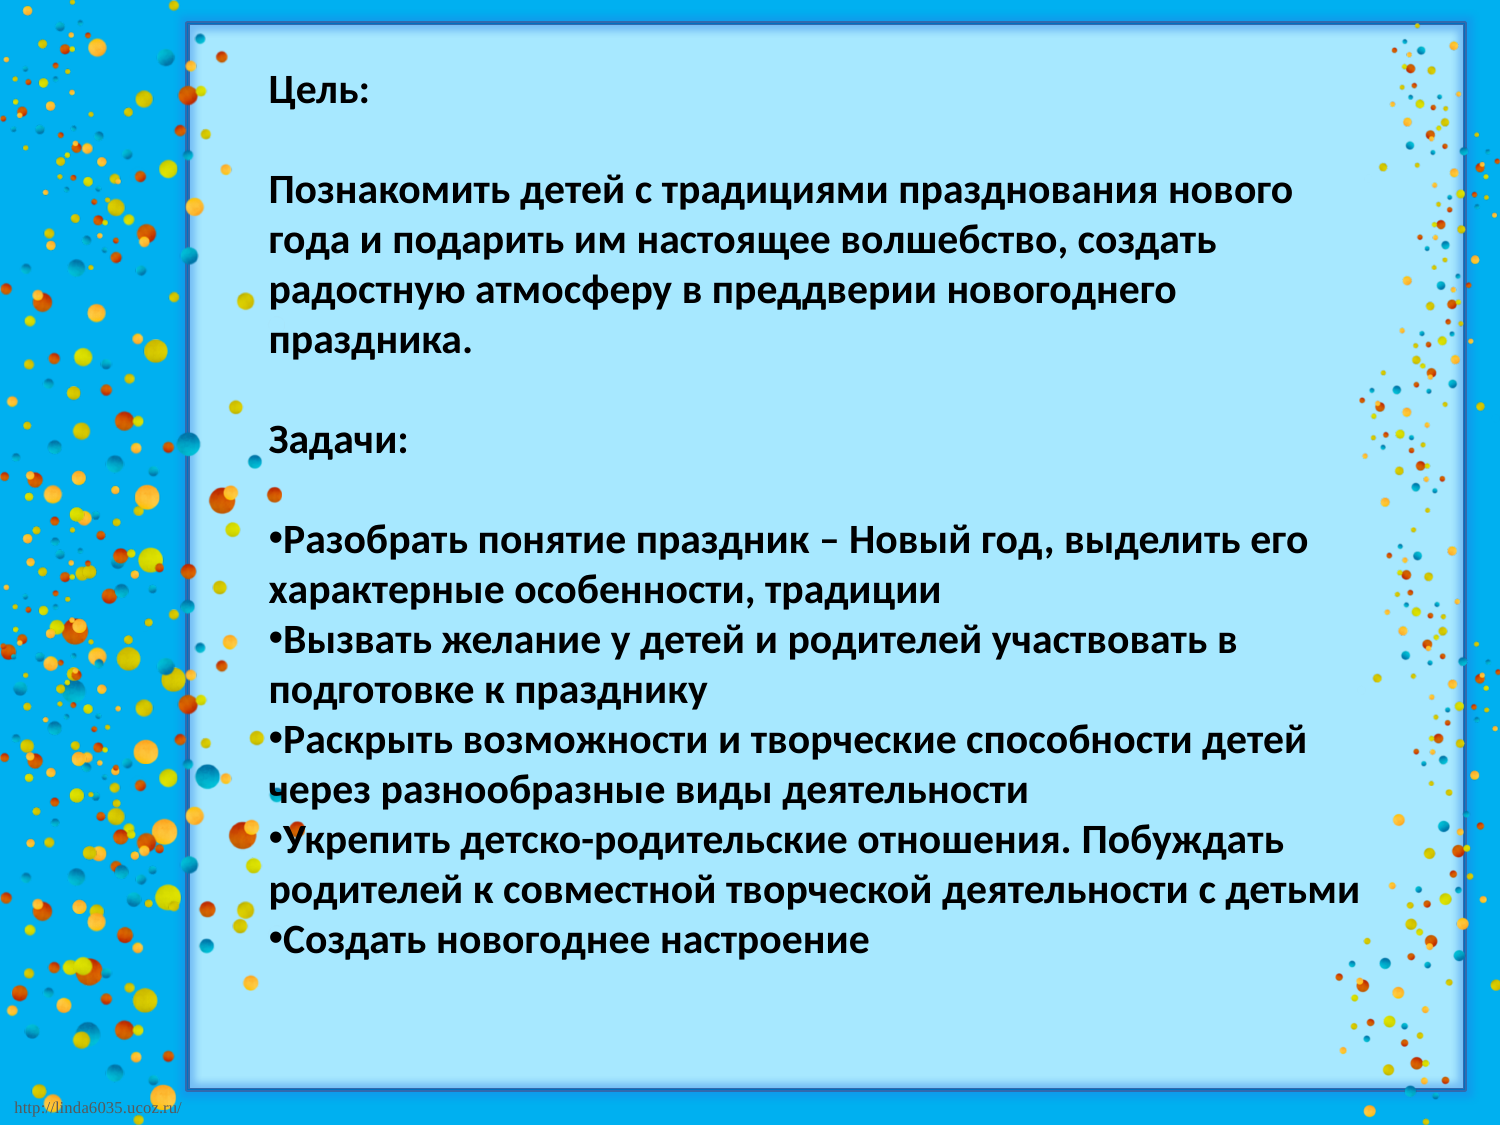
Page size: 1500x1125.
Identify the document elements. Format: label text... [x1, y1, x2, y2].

picture [45, 229, 54, 238]
picture [72, 141, 92, 154]
picture [162, 610, 253, 1093]
picture [47, 768, 55, 777]
picture [27, 839, 34, 847]
picture [74, 348, 92, 366]
picture [27, 558, 34, 566]
picture [1, 754, 8, 761]
picture [57, 998, 71, 1012]
picture [49, 353, 59, 364]
picture [108, 800, 124, 825]
picture [44, 1095, 62, 1112]
picture [65, 668, 81, 685]
picture [139, 548, 163, 572]
picture [110, 783, 119, 793]
picture [61, 561, 96, 581]
picture [39, 40, 46, 48]
picture [67, 387, 80, 399]
picture [7, 1005, 17, 1016]
picture [28, 1026, 38, 1032]
picture [33, 290, 52, 312]
picture [72, 471, 85, 485]
picture [108, 1073, 121, 1080]
picture [70, 789, 83, 802]
picture [26, 472, 42, 487]
picture [25, 774, 33, 781]
picture [88, 304, 105, 322]
picture [39, 79, 48, 87]
picture [101, 994, 112, 1004]
picture [72, 752, 92, 766]
picture [1400, 258, 1473, 513]
picture [134, 485, 159, 515]
picture [113, 519, 120, 526]
picture [73, 1032, 98, 1049]
picture [112, 486, 119, 494]
picture [84, 178, 92, 186]
picture [136, 91, 152, 107]
picture [125, 374, 134, 384]
picture [1400, 528, 1468, 786]
picture [117, 927, 133, 943]
picture [160, 160, 177, 178]
picture [102, 589, 127, 603]
picture [44, 657, 63, 670]
picture [12, 986, 27, 1001]
picture [112, 765, 119, 775]
picture [45, 838, 54, 847]
picture [39, 568, 46, 576]
picture [49, 962, 59, 973]
picture [16, 683, 26, 689]
picture [97, 813, 105, 820]
picture [1, 893, 11, 903]
picture [131, 1052, 141, 1062]
picture [33, 1085, 46, 1098]
picture [33, 899, 52, 921]
picture [1491, 980, 1500, 990]
picture [117, 872, 127, 877]
picture [129, 894, 140, 900]
picture [70, 268, 83, 276]
picture [18, 107, 27, 118]
picture [24, 703, 31, 710]
picture [145, 619, 152, 626]
picture [7, 396, 17, 407]
picture [135, 780, 146, 791]
picture [169, 610, 179, 619]
picture [89, 39, 106, 57]
picture [1, 473, 8, 480]
picture [115, 1021, 143, 1039]
picture [131, 443, 141, 453]
picture [151, 1085, 176, 1109]
picture [135, 171, 146, 182]
picture [113, 549, 135, 563]
picture [155, 885, 180, 911]
text_box Цель: Познакомить детей с традициями празднования нового года и подарить им настоящее волшебство, создать радостную атмосферу в преддверии новогоднего праздника. Задачи: Разобрать понятие праздник – Новый год, выделить его характерные особенности, традиции Вызвать желание у детей и родителей участвовать в подготовке к празднику Раскрыть возможности и творческие способности детей через разнообразные виды деятельности Укрепить детско-родительские отношения. Побуждать родителей к совместной творческой деятельности с детьми Создать новогоднее настроение [253, 54, 1400, 1105]
picture [57, 685, 84, 708]
picture [70, 877, 83, 885]
picture [21, 740, 42, 768]
picture [106, 198, 124, 216]
picture [51, 517, 58, 525]
picture [145, 340, 167, 362]
picture [1400, 790, 1473, 1093]
picture [163, 442, 174, 453]
picture [131, 571, 138, 578]
picture [137, 224, 156, 247]
picture [134, 1115, 143, 1125]
picture [114, 824, 135, 844]
picture [1, 284, 11, 294]
picture [23, 535, 32, 543]
picture [61, 45, 74, 54]
picture [98, 685, 106, 693]
picture [1477, 823, 1484, 829]
picture [101, 387, 112, 395]
picture [73, 900, 86, 913]
picture [133, 334, 143, 339]
picture [1471, 258, 1479, 263]
picture [1476, 163, 1484, 172]
picture [1364, 1106, 1375, 1117]
picture [24, 360, 34, 369]
picture [33, 528, 40, 534]
picture [63, 957, 109, 985]
picture [71, 215, 79, 222]
picture [111, 252, 121, 263]
picture [159, 50, 171, 59]
picture [133, 988, 157, 1012]
picture [133, 943, 143, 953]
picture [124, 636, 132, 644]
picture [25, 316, 35, 326]
picture [50, 729, 60, 734]
picture [1, 644, 15, 659]
picture [46, 618, 88, 644]
picture [1477, 403, 1484, 410]
picture [71, 742, 79, 750]
picture [25, 493, 33, 500]
picture [50, 448, 60, 453]
picture [23, 7, 32, 15]
picture [57, 158, 65, 165]
picture [111, 861, 121, 871]
picture [160, 769, 177, 787]
picture [89, 648, 106, 667]
picture [83, 846, 106, 861]
picture [18, 635, 27, 645]
picture [131, 819, 177, 859]
picture [175, 21, 285, 339]
picture [108, 464, 121, 471]
picture [51, 798, 58, 806]
picture [47, 241, 55, 250]
picture [134, 740, 158, 763]
picture [169, 1, 179, 10]
picture [24, 969, 34, 978]
picture [97, 532, 105, 539]
picture [1476, 673, 1484, 683]
picture [124, 108, 132, 116]
picture [110, 174, 120, 184]
picture [46, 102, 55, 110]
picture [170, 292, 179, 302]
picture [98, 158, 106, 166]
picture [39, 606, 48, 615]
picture [163, 1051, 174, 1062]
picture [125, 983, 134, 993]
picture [115, 412, 143, 430]
picture [25, 925, 35, 935]
picture [136, 700, 152, 716]
picture [84, 705, 92, 713]
picture [88, 905, 105, 931]
picture [145, 900, 152, 907]
picture [94, 743, 107, 752]
picture [44, 486, 62, 503]
picture [159, 659, 171, 667]
picture [24, 422, 31, 429]
picture [124, 215, 134, 225]
picture [94, 216, 107, 225]
picture [73, 423, 90, 440]
picture [70, 508, 91, 525]
picture [178, 340, 253, 609]
picture [1365, 24, 1468, 257]
picture [33, 808, 40, 815]
picture [117, 647, 140, 670]
picture [1471, 771, 1479, 779]
